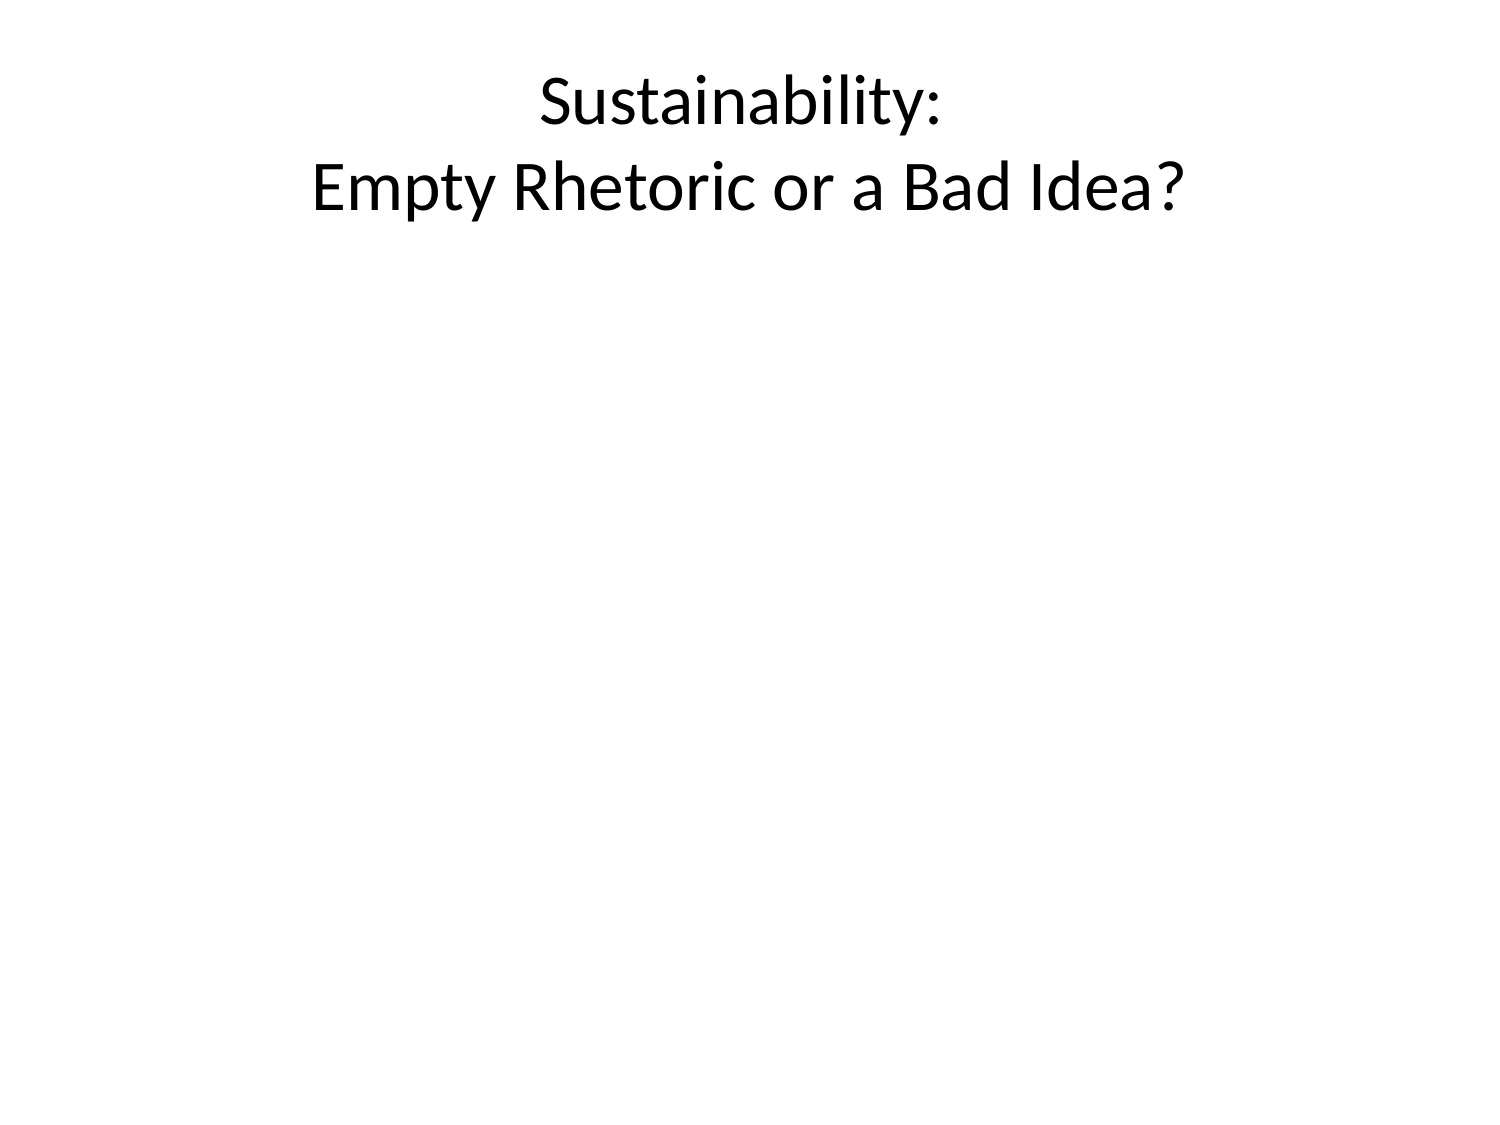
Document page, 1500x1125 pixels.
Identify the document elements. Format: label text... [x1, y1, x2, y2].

title Sustainability: Empty Rhetoric or a Bad Idea? [75, 45, 1425, 233]
